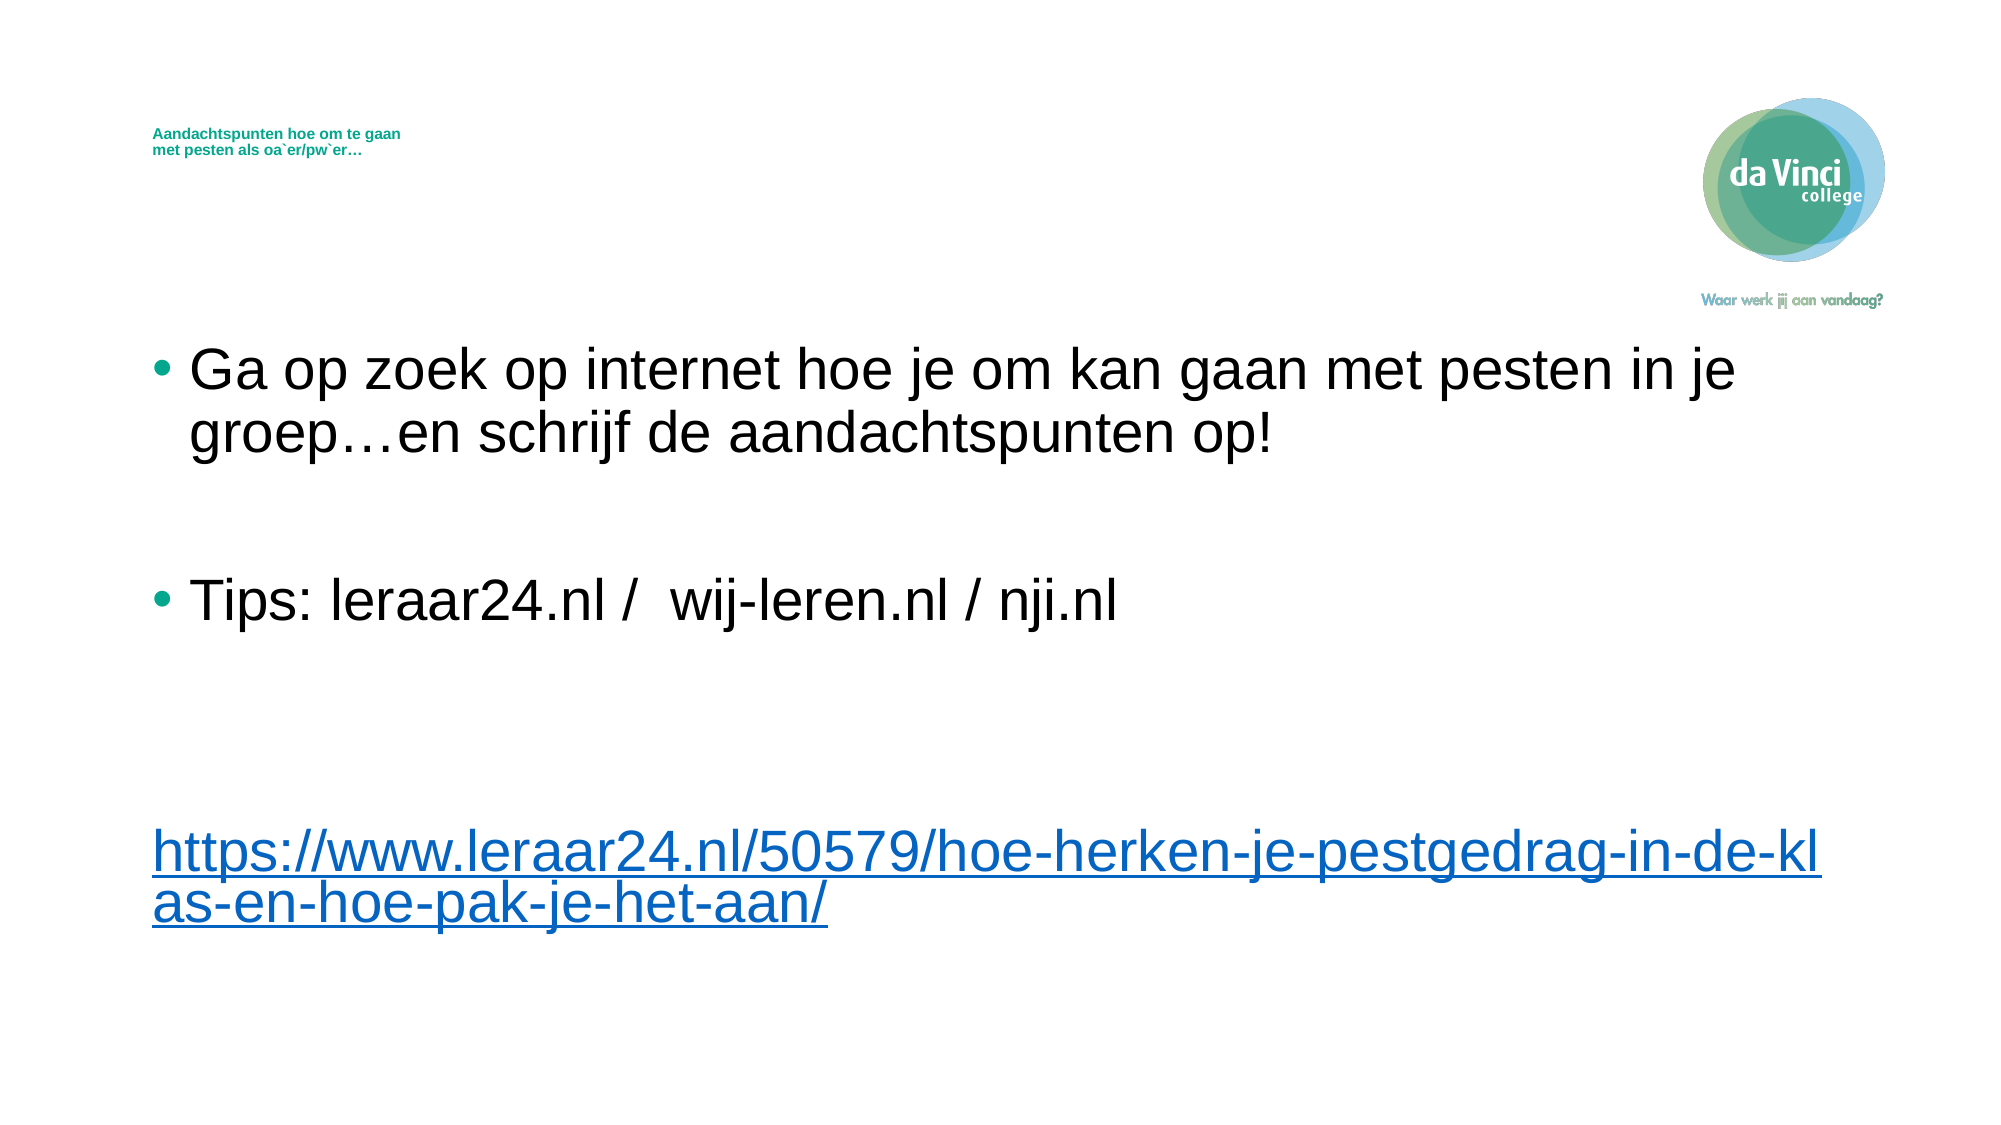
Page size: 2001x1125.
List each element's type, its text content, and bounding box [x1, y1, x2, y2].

title Aandachtspunten hoe om te gaan met pesten als oa`er/pw`er… [137, 118, 1863, 237]
list Ga op zoek op internet hoe je om kan gaan met pesten in je groep…en schrijf de aandachtspunten op! Tips: leraar24.nl / wij-leren.nl / nji.nl https://www.leraar24.nl/50579/hoe-herken-je-pestgedrag-in-de-klas-en-hoe-pak-je-het-aan/ [137, 332, 1863, 1046]
picture [1701, 98, 1885, 309]
